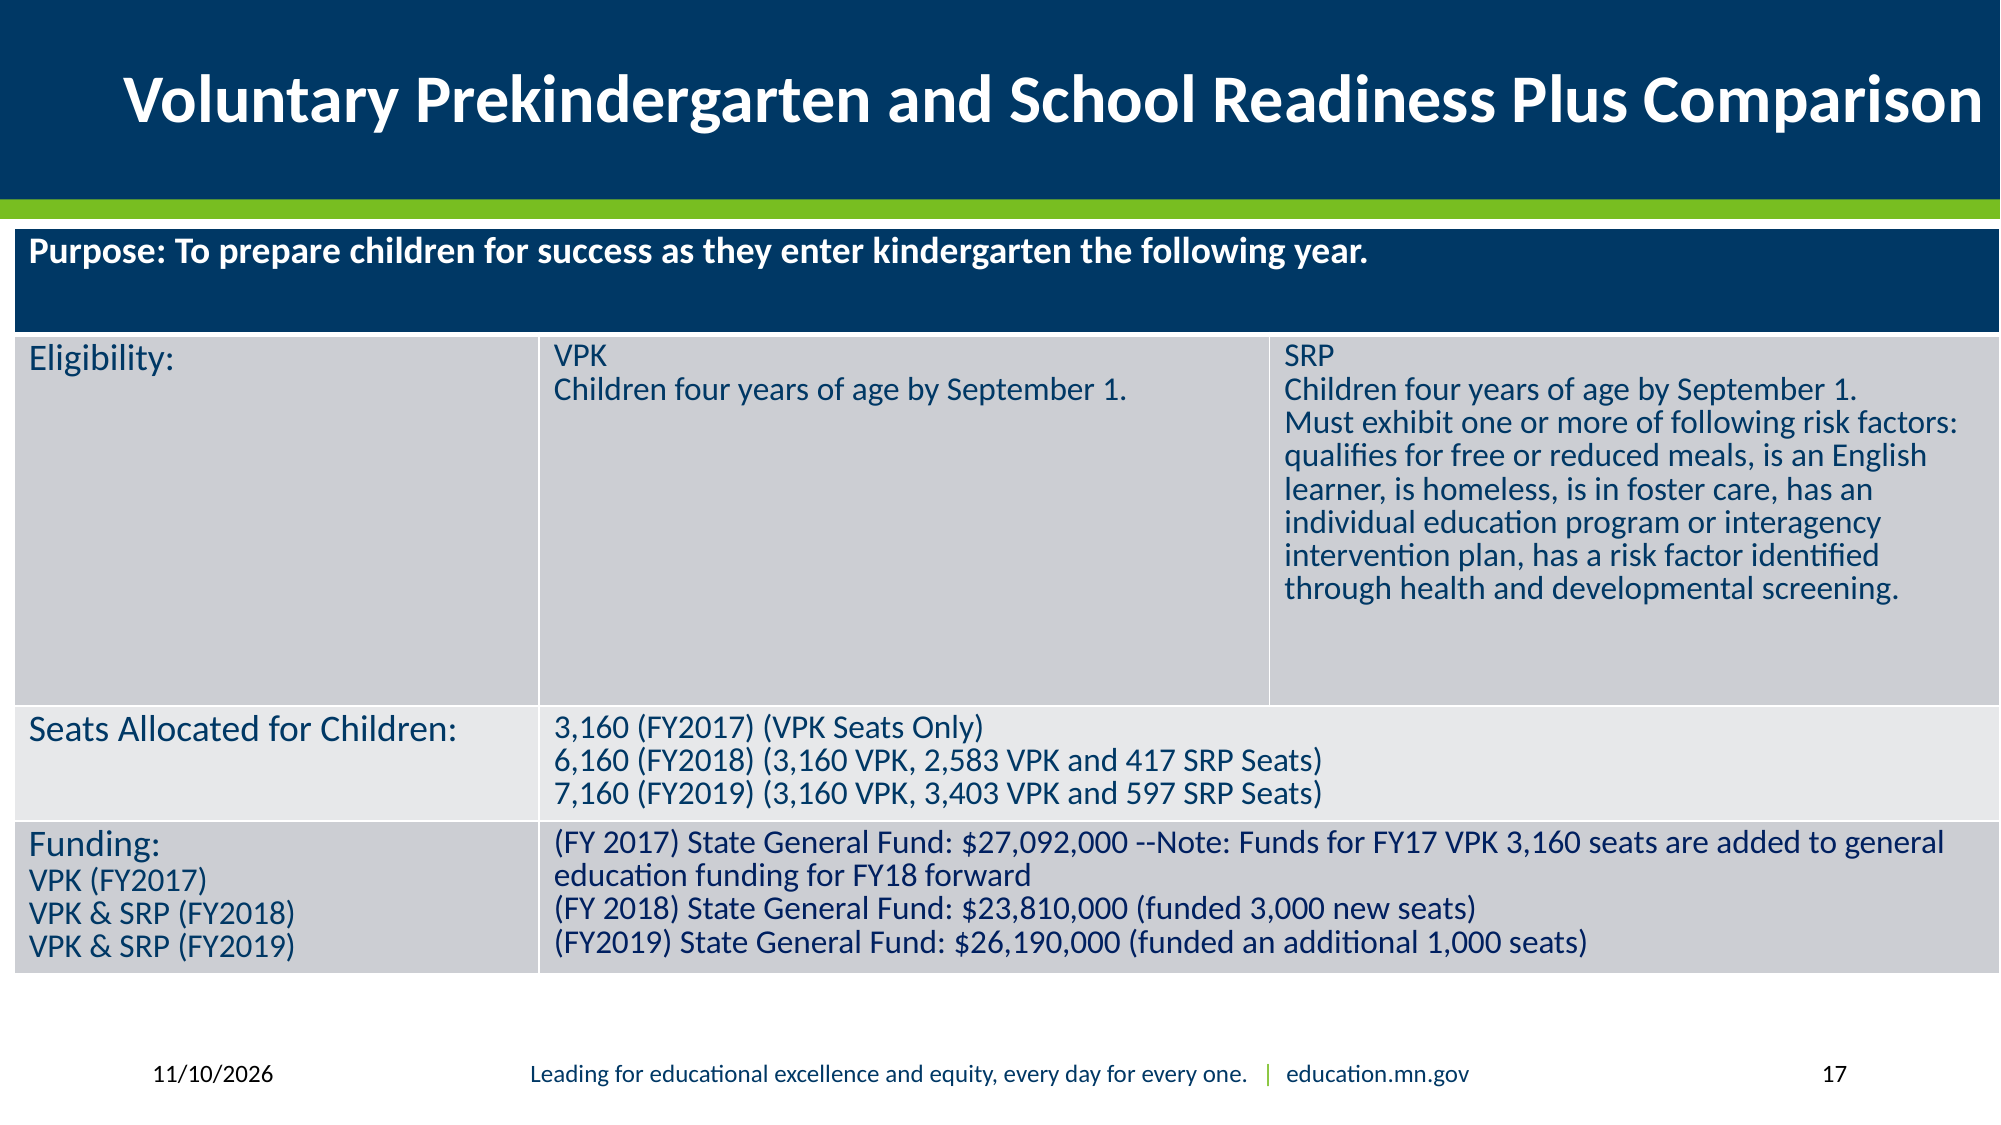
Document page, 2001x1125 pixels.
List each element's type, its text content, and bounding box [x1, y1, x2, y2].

table_cell VPK Children four years of age by September 1. [540, 337, 1269, 705]
title Voluntary Prekindergarten and School Readiness Plus Comparison [0, 24, 2000, 175]
footer Leading for educational excellence and equity, every day for every one. | education.mn.gov [473, 1042, 1527, 1103]
table_cell (FY 2017) State General Fund: $27,092,000 --Note: Funds for FY17 VPK 3,160 seats are added to general education funding for FY18 forward (FY 2018) State General Fund: $23,810,000 (funded 3,000 new seats) (FY2019) State General Fund: $26,190,000 (funded an additional 1,000 seats) [540, 822, 1999, 973]
table_cell Funding: VPK (FY2017) VPK & SRP (FY2018) VPK & SRP (FY2019) [15, 822, 538, 973]
table_cell 3,160 (FY2017) (VPK Seats Only) 6,160 (FY2018) (3,160 VPK, 2,583 VPK and 417 SRP Seats) 7,160 (FY2019) (3,160 VPK, 3,403 VPK and 597 SRP Seats) [540, 707, 1999, 820]
slide_number 17 [1622, 1042, 1863, 1103]
table_header Purpose: To prepare children for success as they enter kindergarten the following year. [15, 229, 1999, 332]
table_cell Seats Allocated for Children: [15, 707, 538, 820]
table_cell SRP Children four years of age by September 1. Must exhibit one or more of following risk factors: qualifies for free or reduced meals, is an English learner, is homeless, is in foster care, has an individual education program or interagency intervention plan, has a risk factor identified through health and developmental screening. [1270, 337, 1999, 705]
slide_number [137, 1042, 361, 1103]
table_cell Eligibility: [15, 337, 538, 705]
